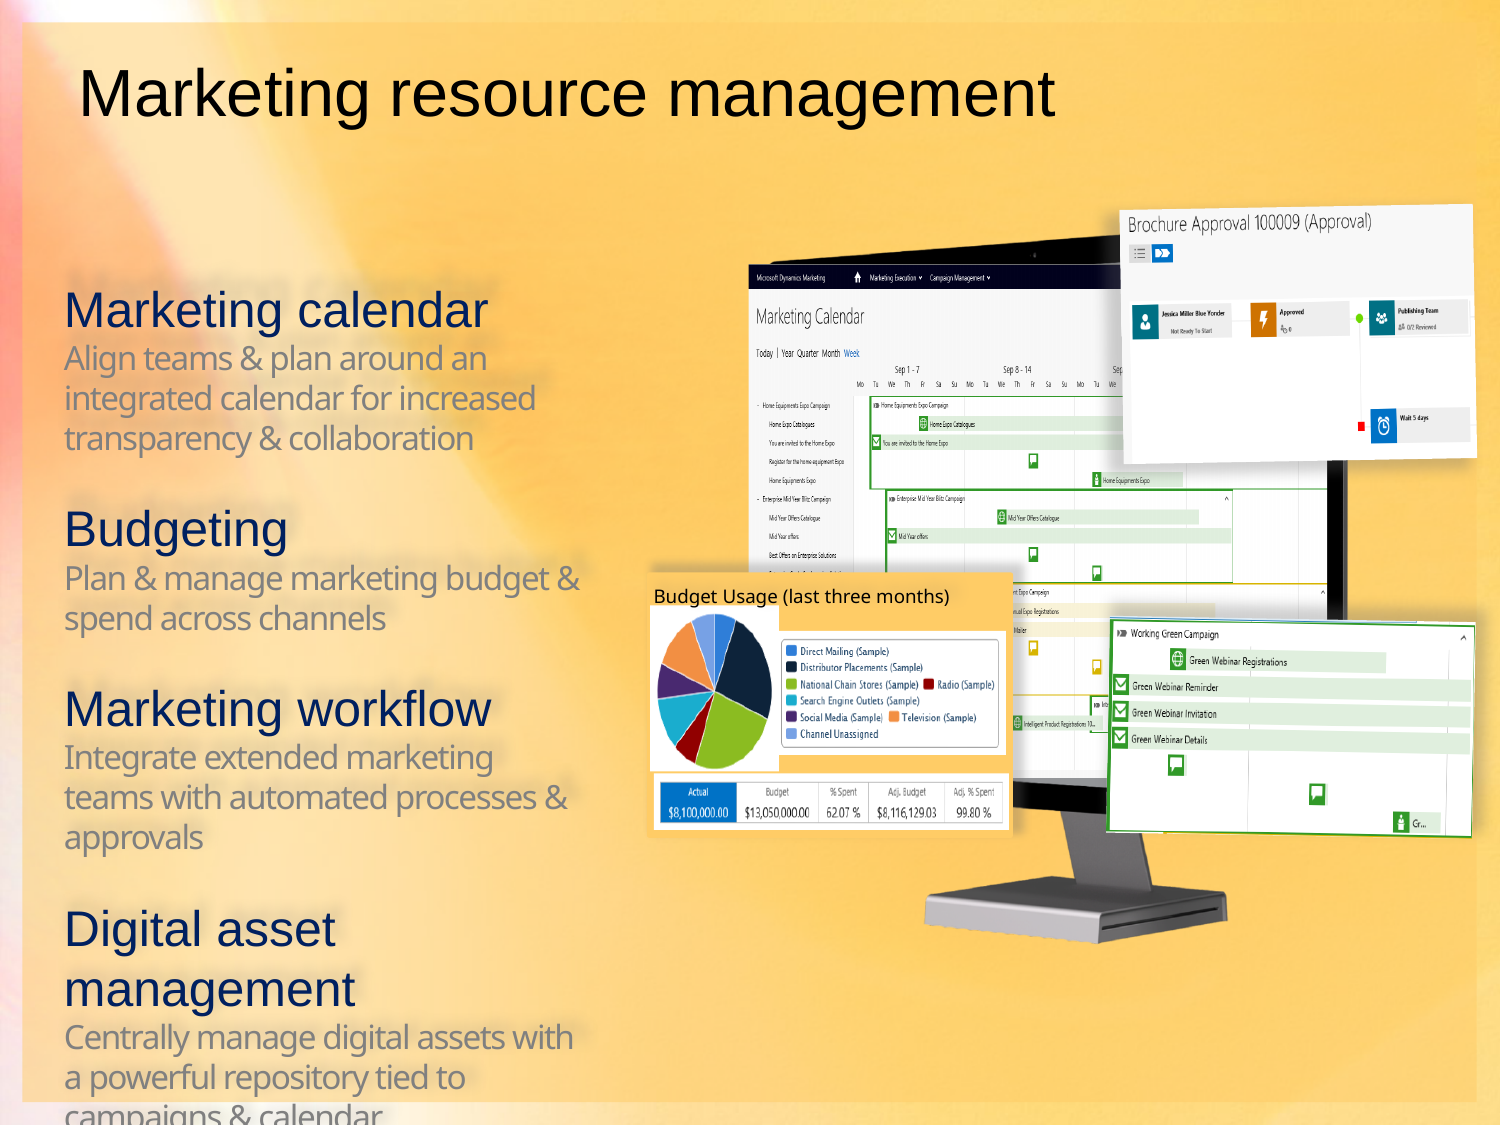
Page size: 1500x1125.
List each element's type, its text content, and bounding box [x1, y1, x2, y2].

title Marketing resource management [63, 37, 1125, 138]
text_box Marketing calendar Align teams & plan around an integrated calendar for increased transparency & collaboration Budgeting Plan & manage marketing budget & spend across channels Marketing workflow Integrate extended marketing teams with automated processes & approvals Digital asset management Centrally manage digital assets with a powerful repository tied to campaigns & calendar [63, 277, 565, 1051]
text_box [648, 574, 1012, 837]
picture [0, 0, 1500, 1125]
